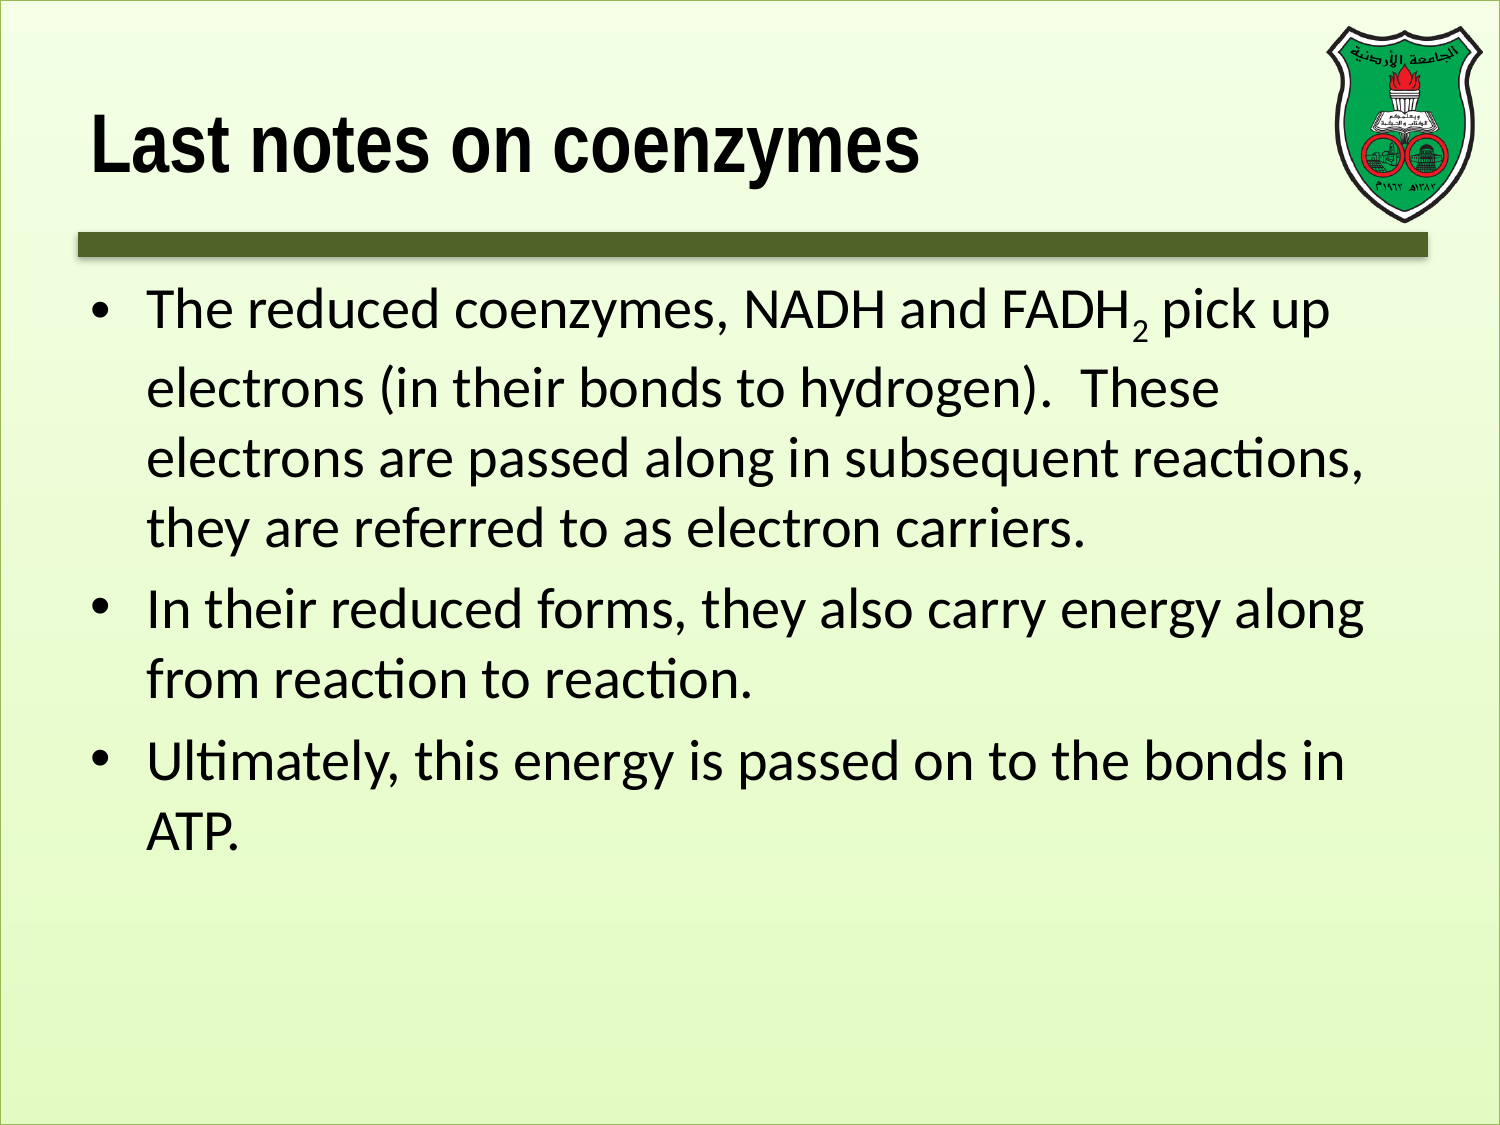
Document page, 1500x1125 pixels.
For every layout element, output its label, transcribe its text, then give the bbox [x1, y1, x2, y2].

title Last notes on coenzymes [75, 45, 1313, 233]
picture [1325, 24, 1483, 225]
list The reduced coenzymes, NADH and FADH2 pick up electrons (in their bonds to hydrogen). These electrons are passed along in subsequent reactions, they are referred to as electron carriers. In their reduced forms, they also carry energy along from reaction to reaction. Ultimately, this energy is passed on to the bonds in ATP. [75, 262, 1425, 1005]
